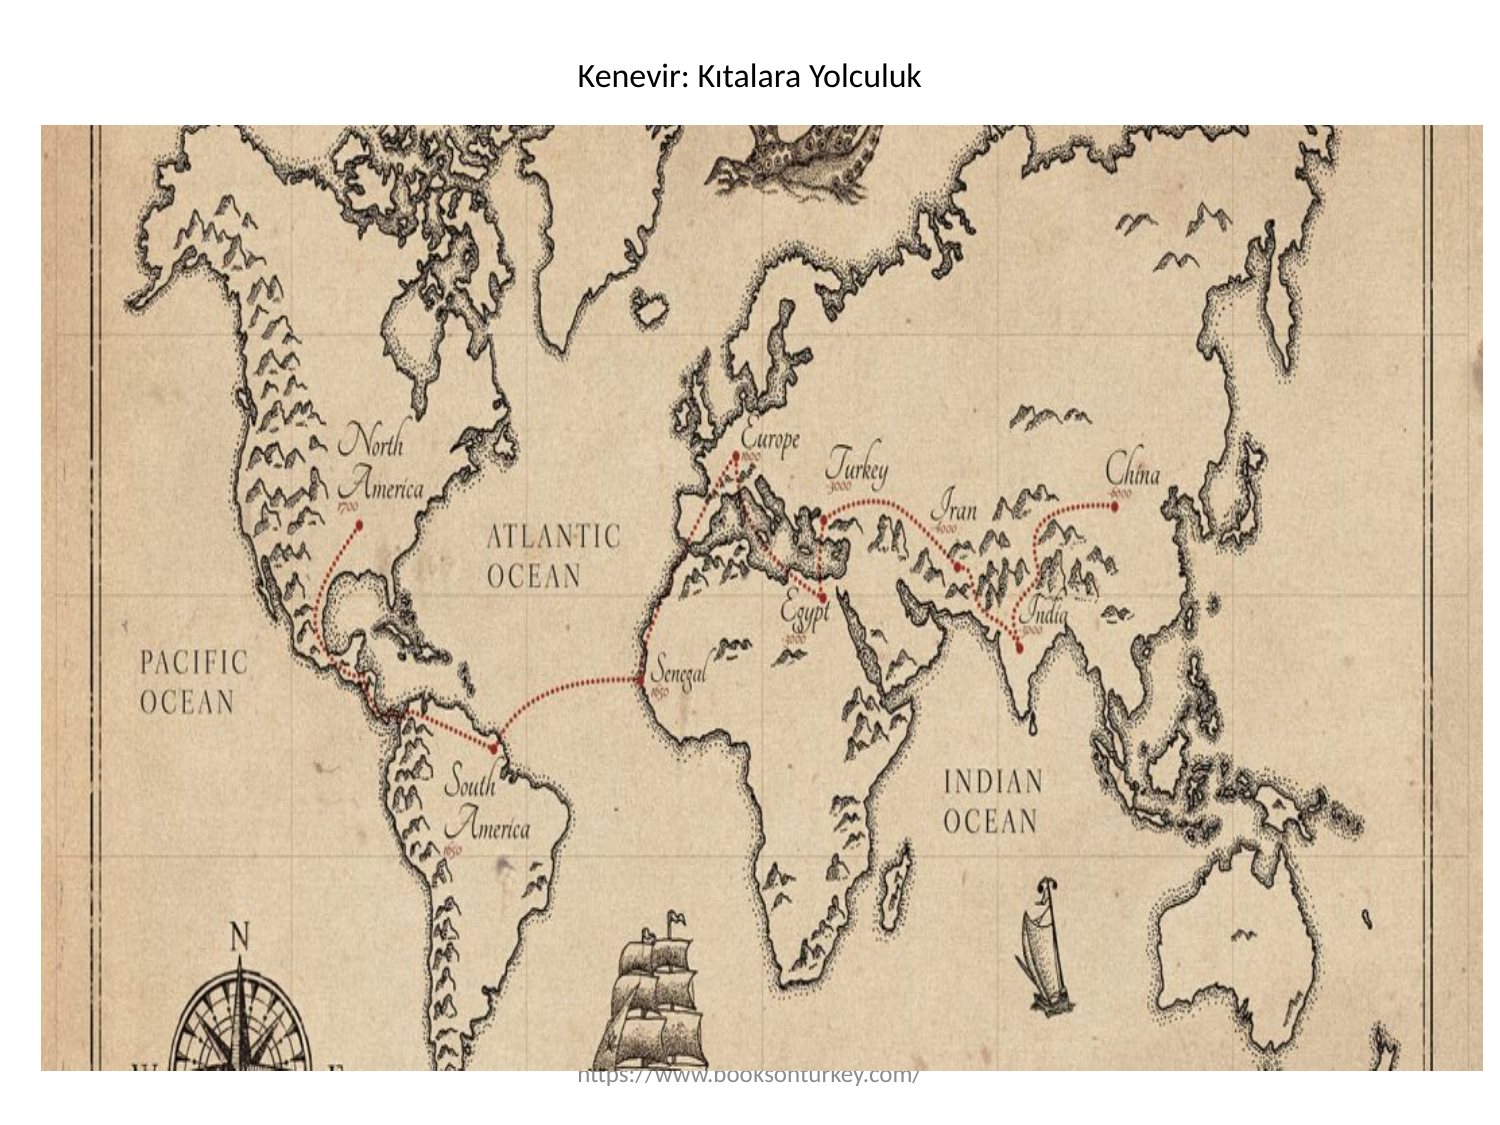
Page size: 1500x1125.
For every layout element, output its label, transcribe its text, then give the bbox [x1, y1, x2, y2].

title Kenevir: Kıtalara Yolculuk [75, 45, 1425, 102]
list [41, 125, 1483, 1071]
footer https://www.booksonturkey.com/ [512, 1079, 988, 1103]
